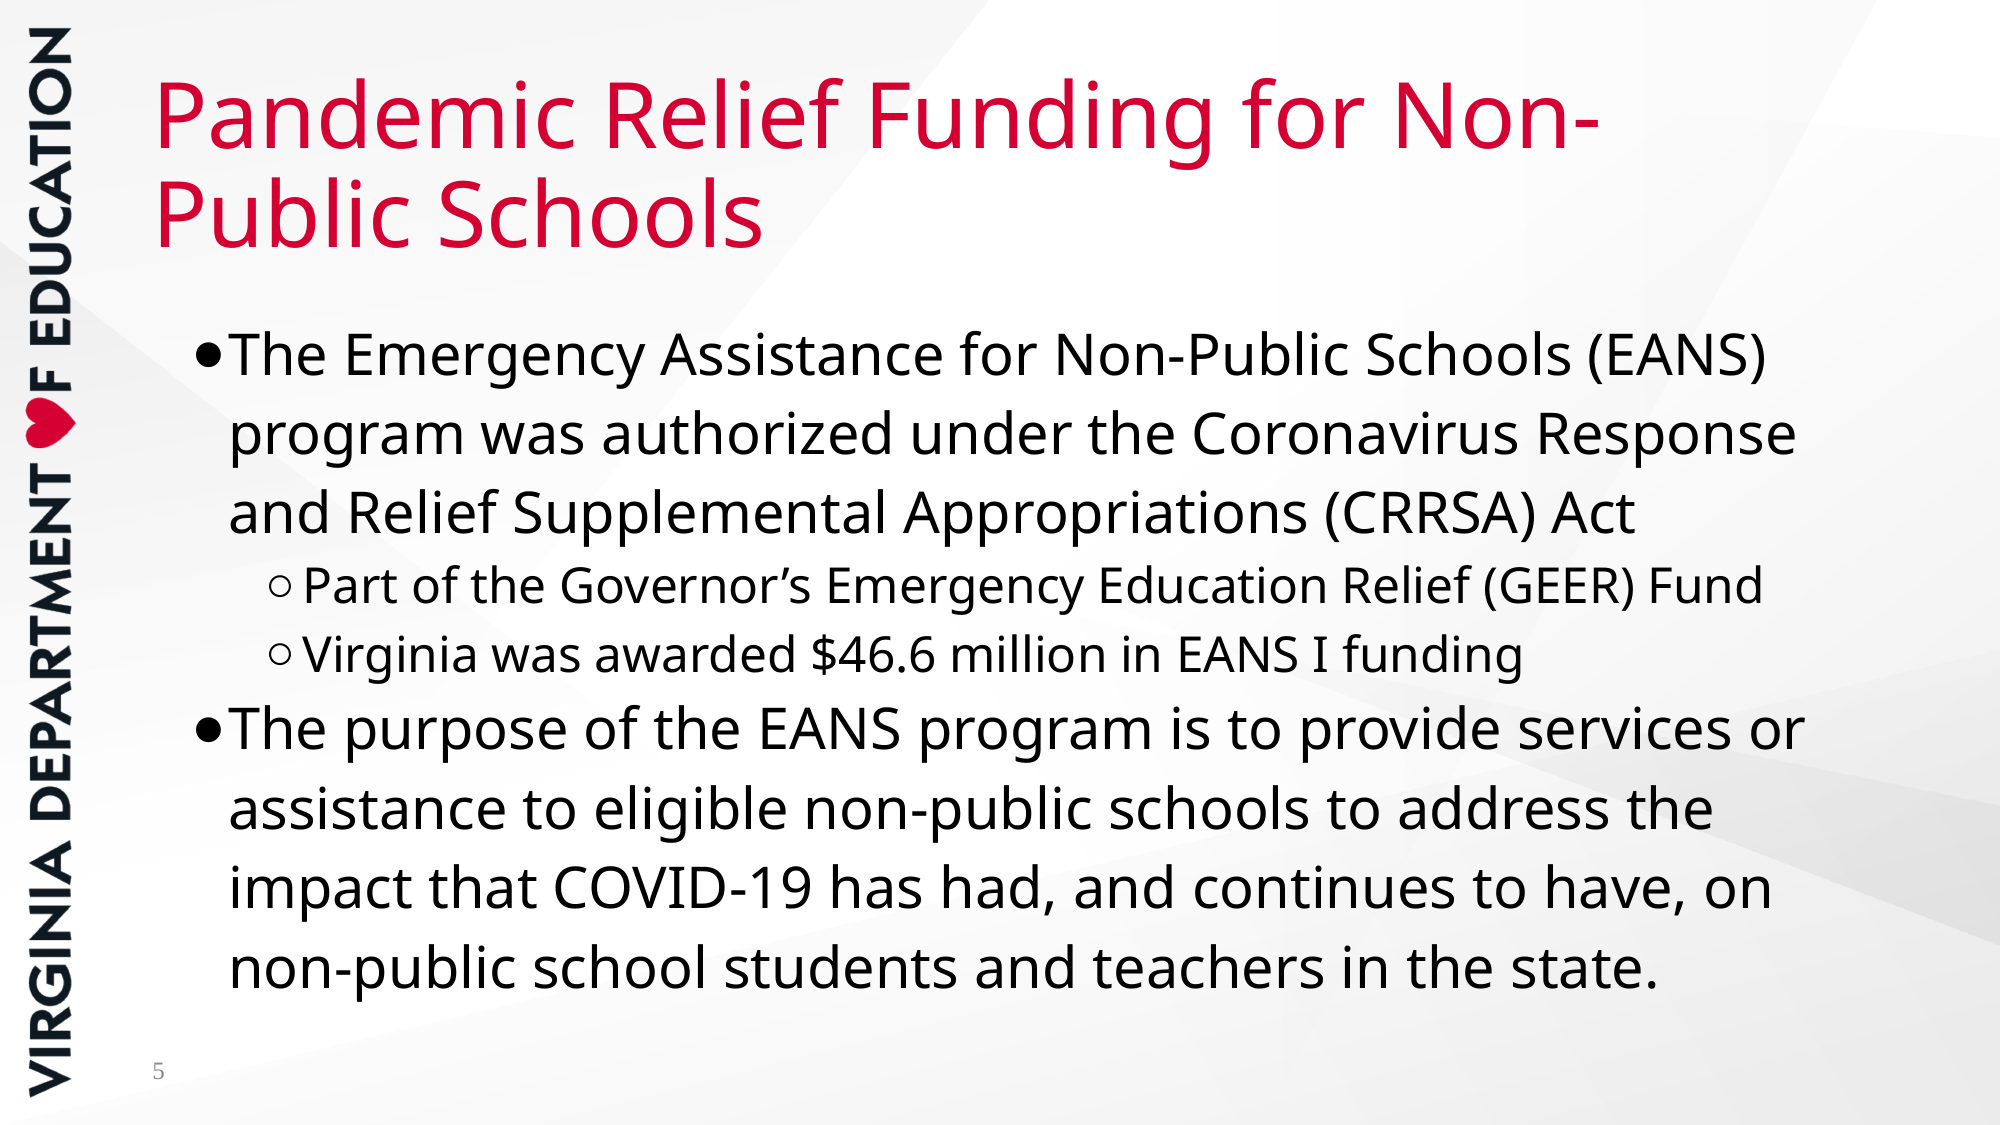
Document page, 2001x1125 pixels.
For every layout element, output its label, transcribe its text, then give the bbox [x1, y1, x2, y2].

slide_number 5 [137, 1039, 588, 1100]
list The Emergency Assistance for Non-Public Schools (EANS) program was authorized under the Coronavirus Response and Relief Supplemental Appropriations (CRRSA) Act Part of the Governor’s Emergency Education Relief (GEER) Fund Virginia was awarded $46.6 million in EANS I funding The purpose of the EANS program is to provide services or assistance to eligible non-public schools to address the impact that COVID-19 has had, and continues to have, on non-public school students and teachers in the state. [175, 299, 1863, 1014]
title Pandemic Relief Funding for Non-Public Schools [137, 59, 1863, 278]
picture [0, 0, 2000, 1125]
